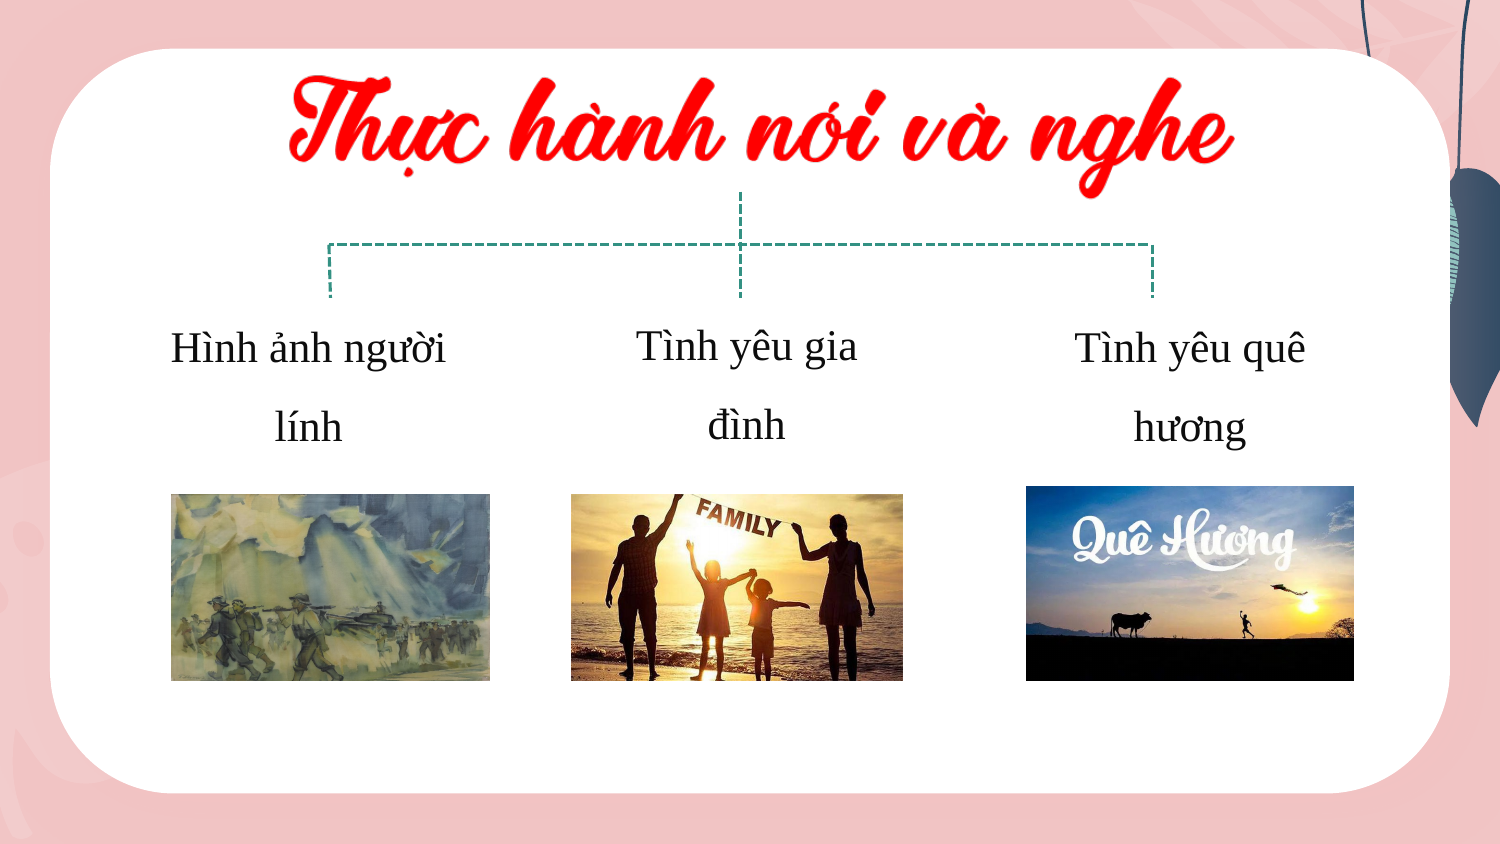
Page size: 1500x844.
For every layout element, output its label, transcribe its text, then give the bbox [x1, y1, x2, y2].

picture [233, 58, 1285, 251]
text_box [328, 259, 1154, 299]
text_box Tình yêu quê hương [1035, 285, 1346, 458]
text_box Hình ảnh người lính [134, 285, 483, 458]
picture [1026, 486, 1354, 681]
picture [171, 493, 490, 681]
text_box [47, 46, 1453, 796]
picture [571, 493, 903, 681]
text_box Tình yêu gia đình [593, 305, 901, 456]
